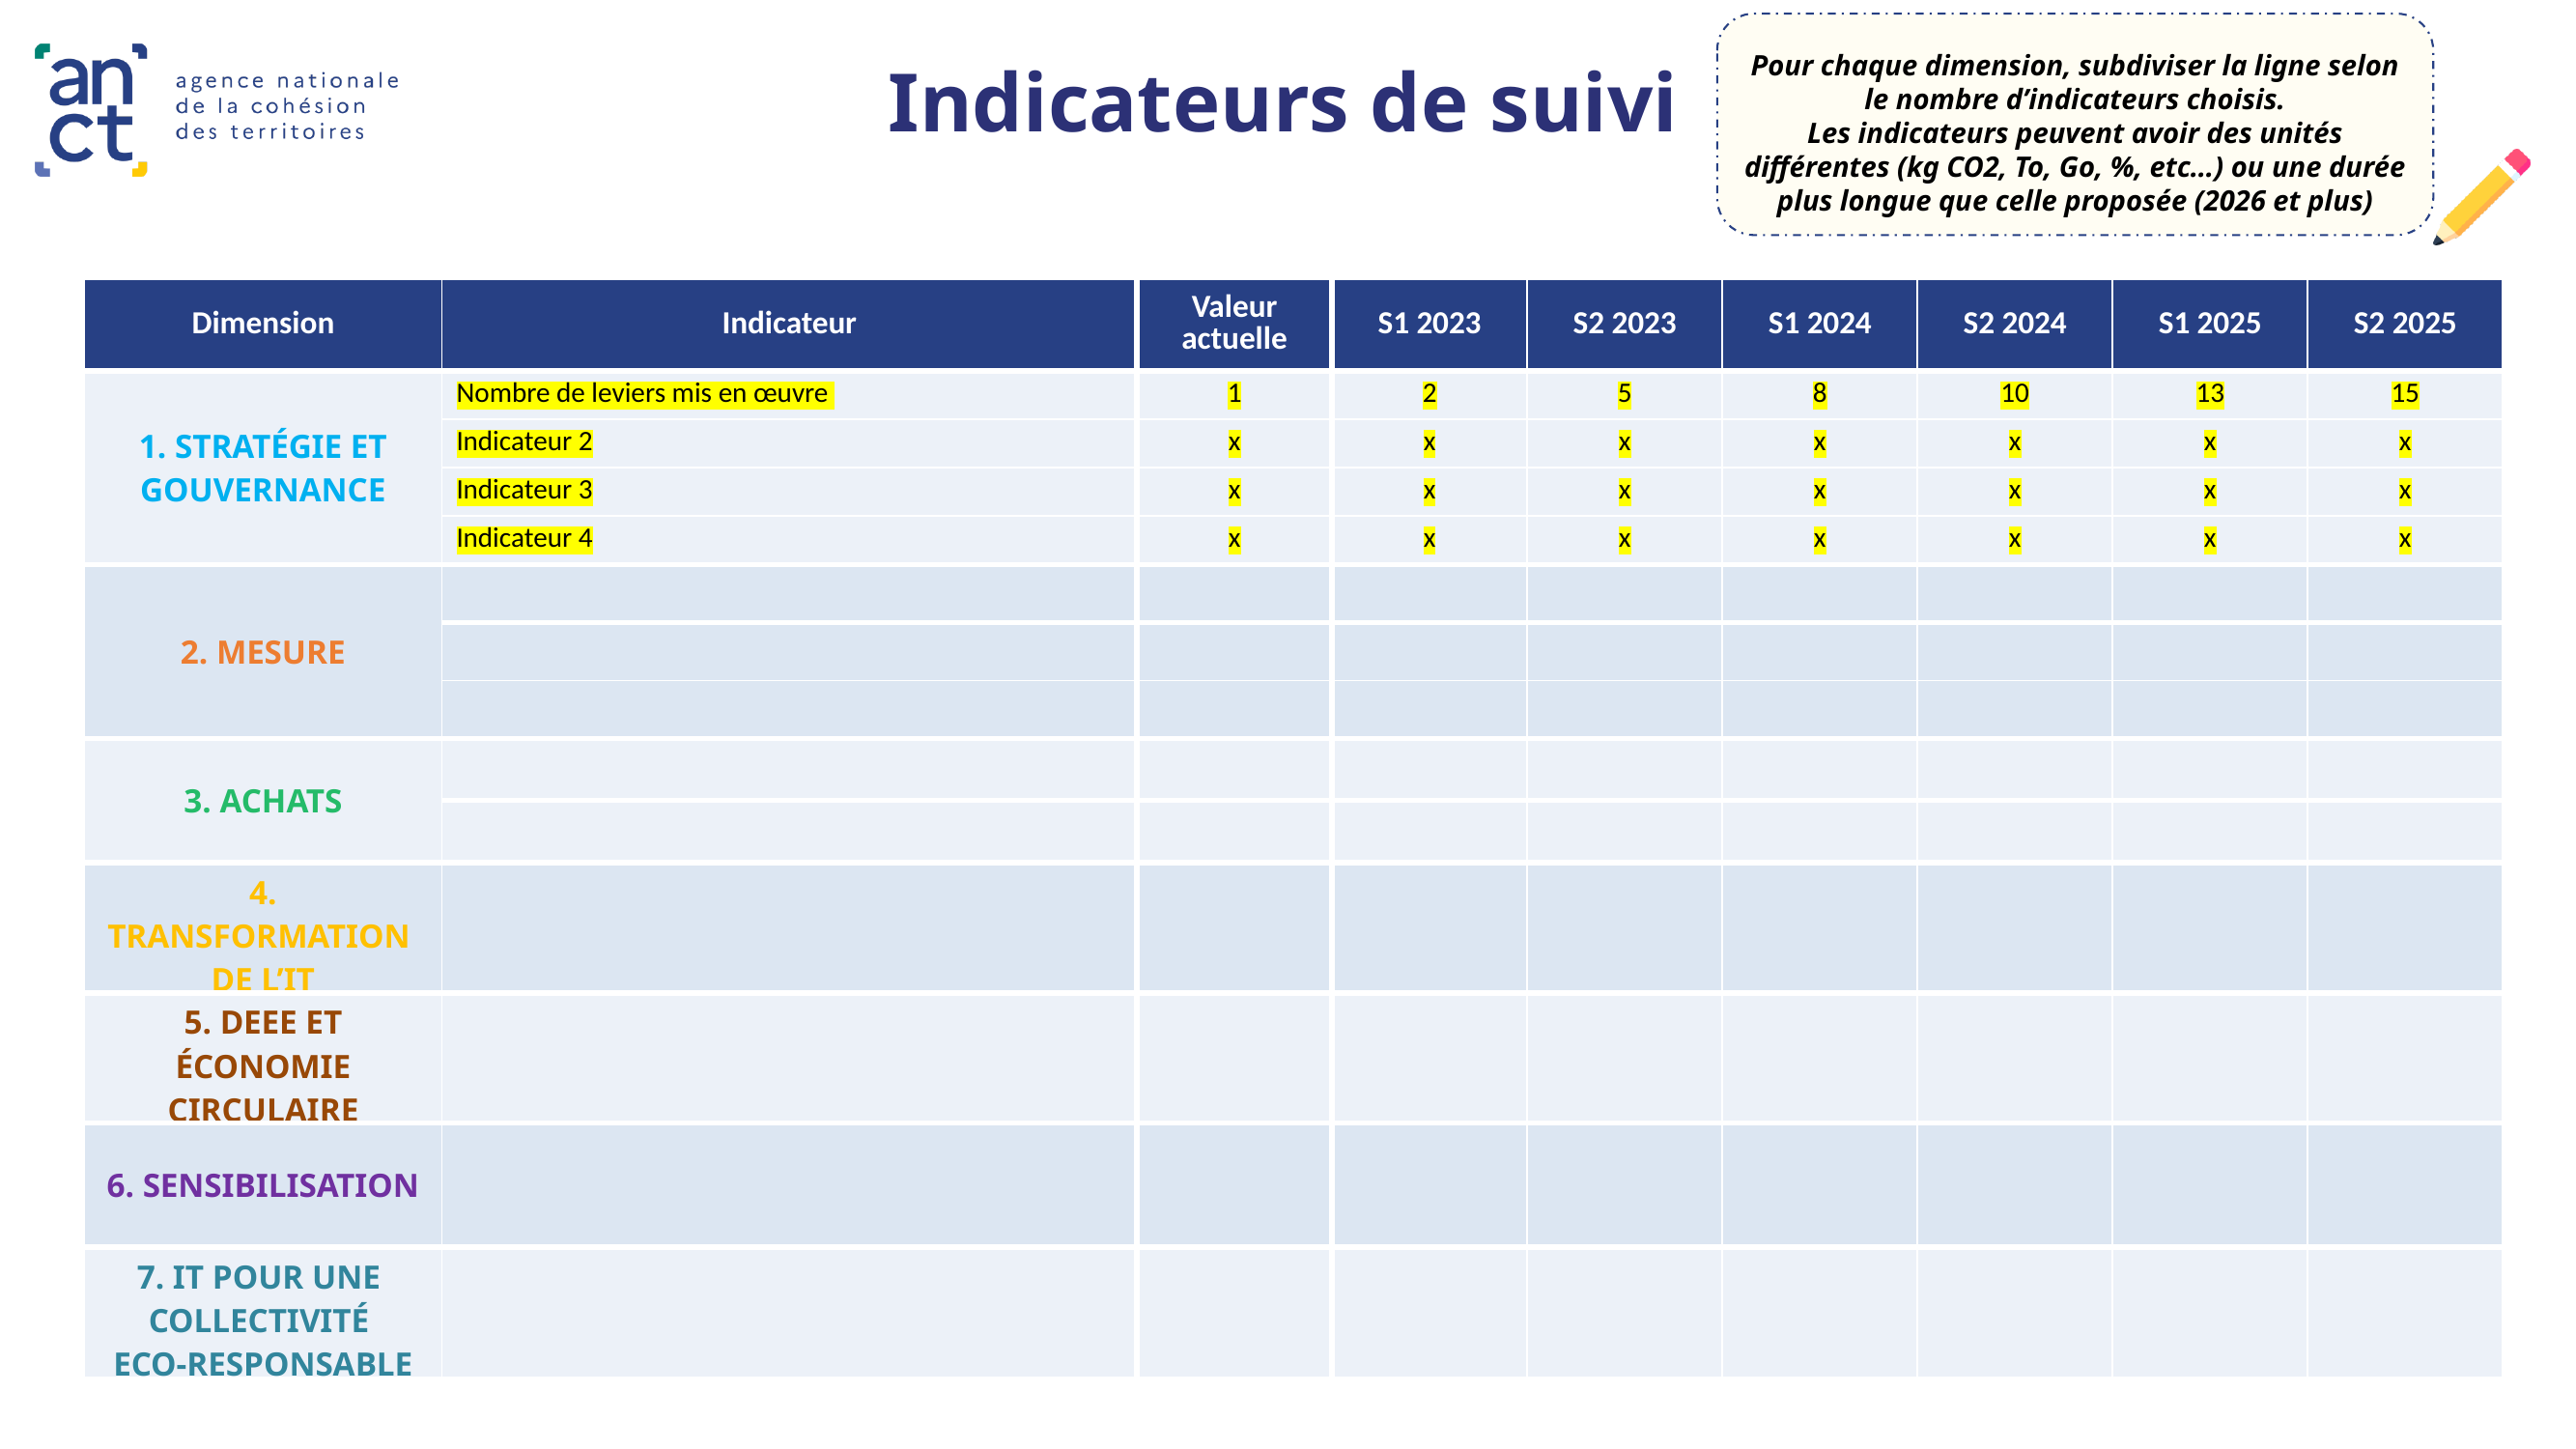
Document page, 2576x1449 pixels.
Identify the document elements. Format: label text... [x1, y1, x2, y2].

table_cell [1918, 567, 2111, 620]
table_header S1 2025 [2113, 280, 2307, 368]
table_header S1 2024 [1723, 280, 1916, 368]
text_box Indicateurs de suivi [403, 51, 1716, 149]
table_cell [442, 567, 1134, 620]
table_cell [1140, 681, 1329, 736]
table_cell [1335, 866, 1526, 990]
table_cell x [2113, 517, 2307, 562]
table_cell [1723, 803, 1916, 860]
table_cell [1140, 803, 1329, 860]
table_cell [442, 866, 1134, 990]
table_cell [2113, 803, 2307, 860]
table_cell Nombre de leviers mis en œuvre [442, 374, 1134, 418]
table_cell x [1335, 517, 1526, 562]
table_cell [442, 1125, 1134, 1244]
table_cell [2308, 741, 2502, 798]
table_cell x [1723, 420, 1916, 467]
table_cell x [1140, 469, 1329, 515]
table_cell 13 [2113, 374, 2307, 418]
table_cell [2308, 866, 2502, 990]
table_cell x [1140, 420, 1329, 467]
table_cell [442, 1250, 1134, 1377]
table_cell [1140, 1125, 1329, 1244]
table_cell [1335, 741, 1526, 798]
table_cell x [1140, 517, 1329, 562]
table_cell 15 [2308, 374, 2502, 418]
table_cell Indicateur 4 [442, 517, 1134, 562]
table_cell 1. STRATÉGIE ET GOUVERNANCE [85, 374, 441, 562]
table_cell 4. TRANSFORMATION DE L’IT [85, 866, 441, 990]
table_header S2 2023 [1528, 280, 1721, 368]
table_cell 2. MESURE [85, 567, 441, 736]
table_cell [1723, 1250, 1916, 1377]
table_cell [2113, 1125, 2307, 1244]
table_cell [442, 803, 1134, 860]
table_cell [2308, 625, 2502, 680]
table_cell [1528, 1250, 1721, 1377]
table_cell 5. DEEE ET ÉCONOMIE CIRCULAIRE [85, 996, 441, 1121]
table_header S2 2024 [1918, 280, 2111, 368]
table_cell 5 [1528, 374, 1721, 418]
table_cell x [1918, 420, 2111, 467]
table_cell 3. ACHATS [85, 741, 441, 860]
table_cell 8 [1723, 374, 1916, 418]
table_cell [1528, 996, 1721, 1121]
table_cell [1528, 1125, 1721, 1244]
table_cell [1528, 741, 1721, 798]
table_cell Indicateur 3 [442, 469, 1134, 515]
table_cell x [1918, 517, 2111, 562]
table_cell 7. IT POUR UNE COLLECTIVITÉ ECO-RESPONSABLE [85, 1250, 441, 1377]
table_cell [1528, 681, 1721, 736]
picture [2433, 148, 2531, 246]
table_cell [1528, 567, 1721, 620]
table_cell [442, 996, 1134, 1121]
table_cell x [2308, 469, 2502, 515]
table_cell [1140, 567, 1329, 620]
table_cell x [1723, 469, 1916, 515]
table_cell [1918, 681, 2111, 736]
table_cell [2308, 567, 2502, 620]
picture [35, 43, 399, 178]
table_cell 2 [1335, 374, 1526, 418]
table_cell [2113, 681, 2307, 736]
table_header Dimension [85, 280, 441, 368]
table_cell 1 [1140, 374, 1329, 418]
table_cell [1140, 625, 1329, 680]
text_box Pour chaque dimension, subdiviser la ligne selon le nombre d’indicateurs choisis. Les indicateurs peuvent avoir des unités différentes (kg CO2, To, Go, %, etc…) ou une durée plus longue que celle proposée (2026 et plus) [1716, 14, 2434, 236]
table_cell [1918, 741, 2111, 798]
table_cell [1723, 866, 1916, 990]
table_cell [2308, 1250, 2502, 1377]
table_cell x [1528, 517, 1721, 562]
table_cell [1918, 996, 2111, 1121]
table_cell [1528, 803, 1721, 860]
table_cell [1918, 625, 2111, 680]
table_cell [1918, 1250, 2111, 1377]
table_cell x [2308, 420, 2502, 467]
table_cell [2113, 625, 2307, 680]
table_cell [2308, 681, 2502, 736]
table_cell [2308, 803, 2502, 860]
table_cell Indicateur 2 [442, 420, 1134, 467]
table_cell [1335, 625, 1526, 680]
table_cell [1723, 625, 1916, 680]
table_cell [1140, 741, 1329, 798]
table_cell [442, 625, 1134, 680]
table_cell [2113, 866, 2307, 990]
table_cell 10 [1918, 374, 2111, 418]
table_cell [1335, 681, 1526, 736]
table_header Valeur actuelle [1140, 280, 1329, 368]
table_cell [1918, 866, 2111, 990]
table_cell [1528, 866, 1721, 990]
table_cell [1335, 1250, 1526, 1377]
table_cell x [2113, 469, 2307, 515]
table_cell [1918, 1125, 2111, 1244]
table_cell [442, 741, 1134, 798]
table_cell x [2113, 420, 2307, 467]
table_cell [1335, 567, 1526, 620]
table_cell x [2308, 517, 2502, 562]
table_cell x [1528, 420, 1721, 467]
table_cell [1918, 803, 2111, 860]
table_cell [1723, 741, 1916, 798]
table_cell [1528, 625, 1721, 680]
table_header S1 2023 [1335, 280, 1526, 368]
table_cell [1335, 996, 1526, 1121]
table_cell x [1918, 469, 2111, 515]
table_header S2 2025 [2308, 280, 2502, 368]
table_cell [2308, 1125, 2502, 1244]
table_cell [1723, 1125, 1916, 1244]
table_cell [1723, 996, 1916, 1121]
table_cell [1335, 803, 1526, 860]
table_cell x [1335, 469, 1526, 515]
table_cell [1723, 567, 1916, 620]
table_cell [2308, 996, 2502, 1121]
table_cell [2113, 996, 2307, 1121]
table_cell x [1335, 420, 1526, 467]
table_cell [2113, 567, 2307, 620]
table_cell [1140, 996, 1329, 1121]
table_cell x [1528, 469, 1721, 515]
table_cell [442, 681, 1134, 736]
table_cell [2113, 741, 2307, 798]
table_cell [1140, 1250, 1329, 1377]
table_cell [2113, 1250, 2307, 1377]
table_cell x [1723, 517, 1916, 562]
table_cell [1335, 1125, 1526, 1244]
table_header Indicateur [442, 280, 1134, 368]
table_cell [1723, 681, 1916, 736]
table_cell [1140, 866, 1329, 990]
table_cell 6. SENSIBILISATION [85, 1125, 441, 1244]
